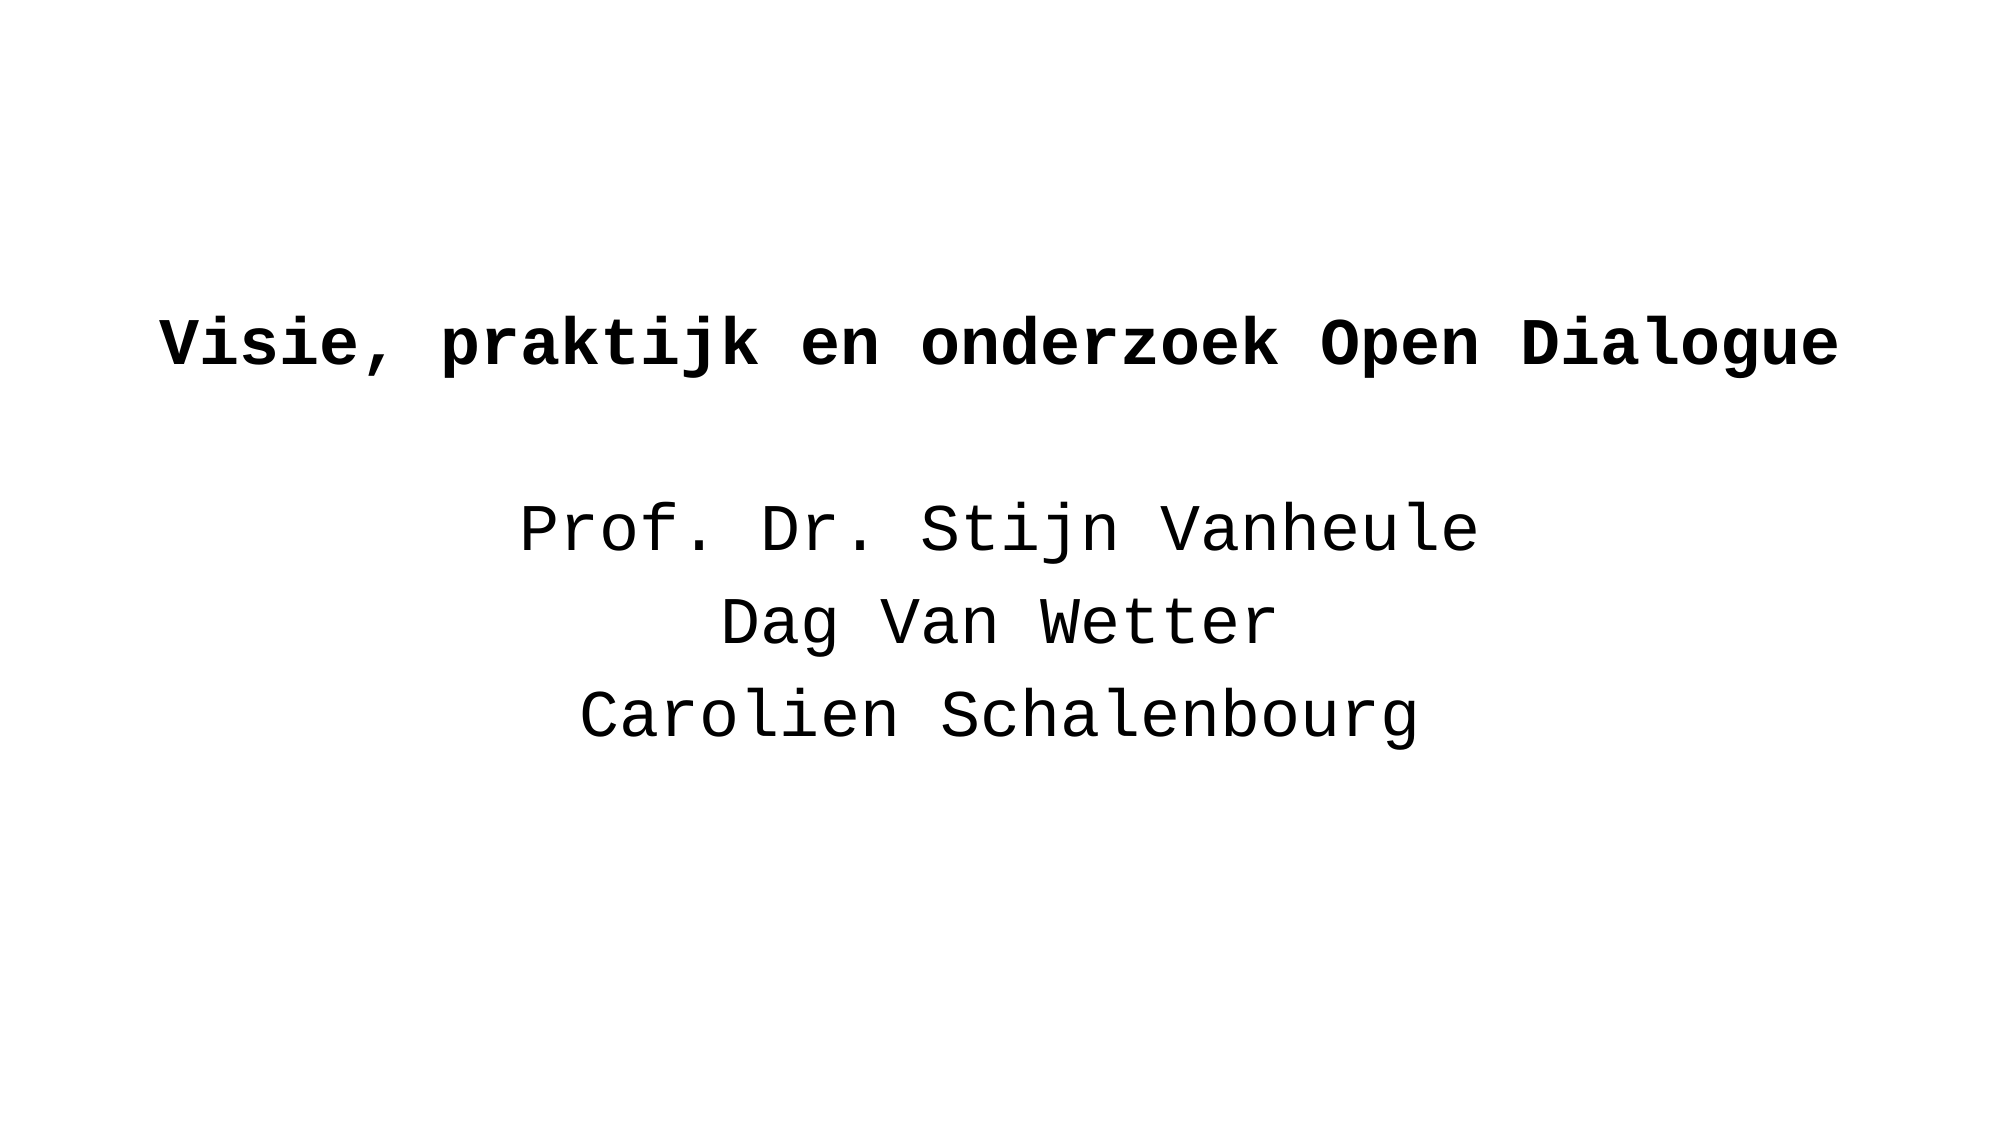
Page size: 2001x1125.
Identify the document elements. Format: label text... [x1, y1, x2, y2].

list Visie, praktijk en onderzoek Open Dialogue Prof. Dr. Stijn Vanheule Dag Van Wetter Carolien Schalenbourg [137, 299, 1863, 1014]
